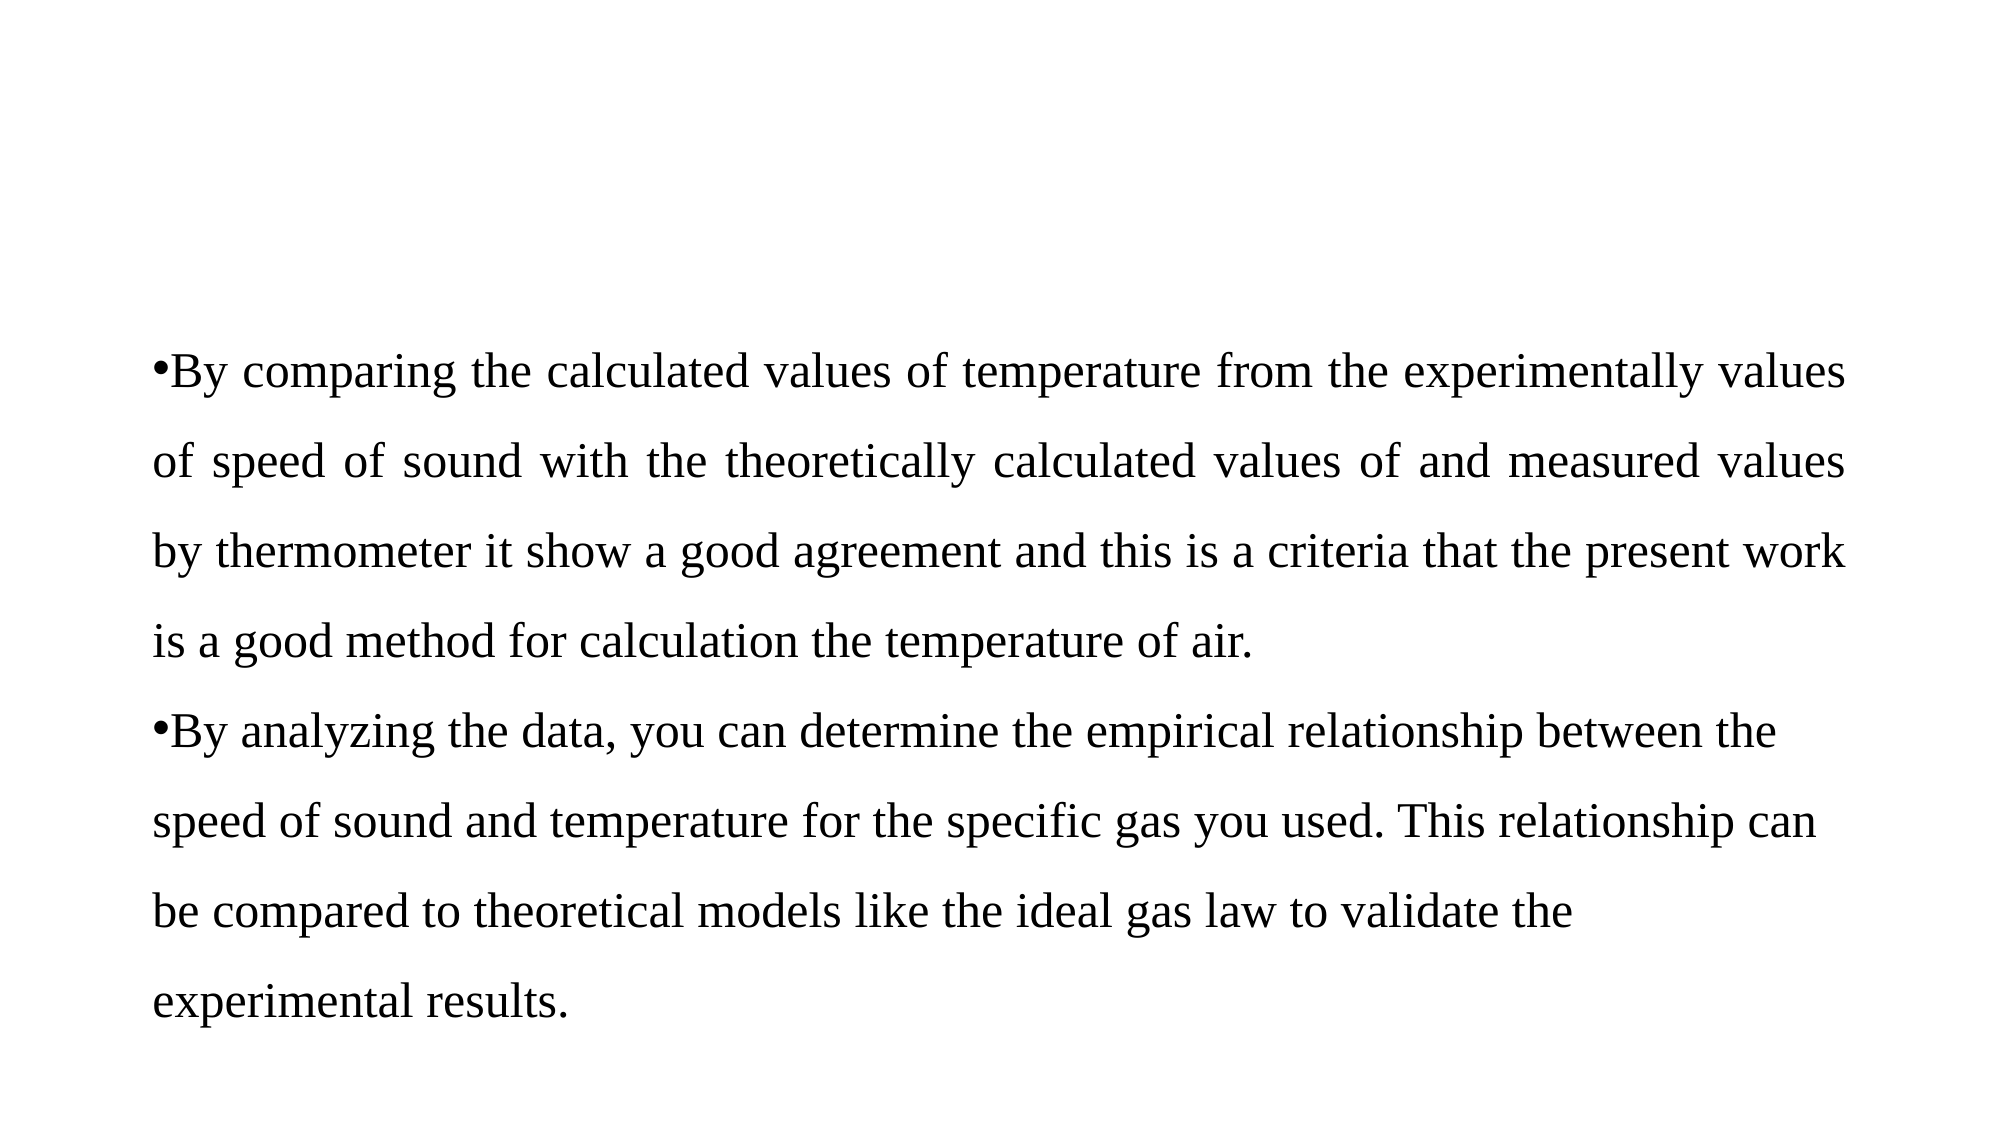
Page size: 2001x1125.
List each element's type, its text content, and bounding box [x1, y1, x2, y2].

list By comparing the calculated values of temperature from the experimentally values of speed of sound with the theoretically calculated values of and measured values by thermometer it show a good agreement and this is a criteria that the present work is a good method for calculation the temperature of air. By analyzing the data, you can determine the empirical relationship between the speed of sound and temperature for the specific gas you used. This relationship can be compared to theoretical models like the ideal gas law to validate the experimental results. [137, 299, 1863, 1014]
